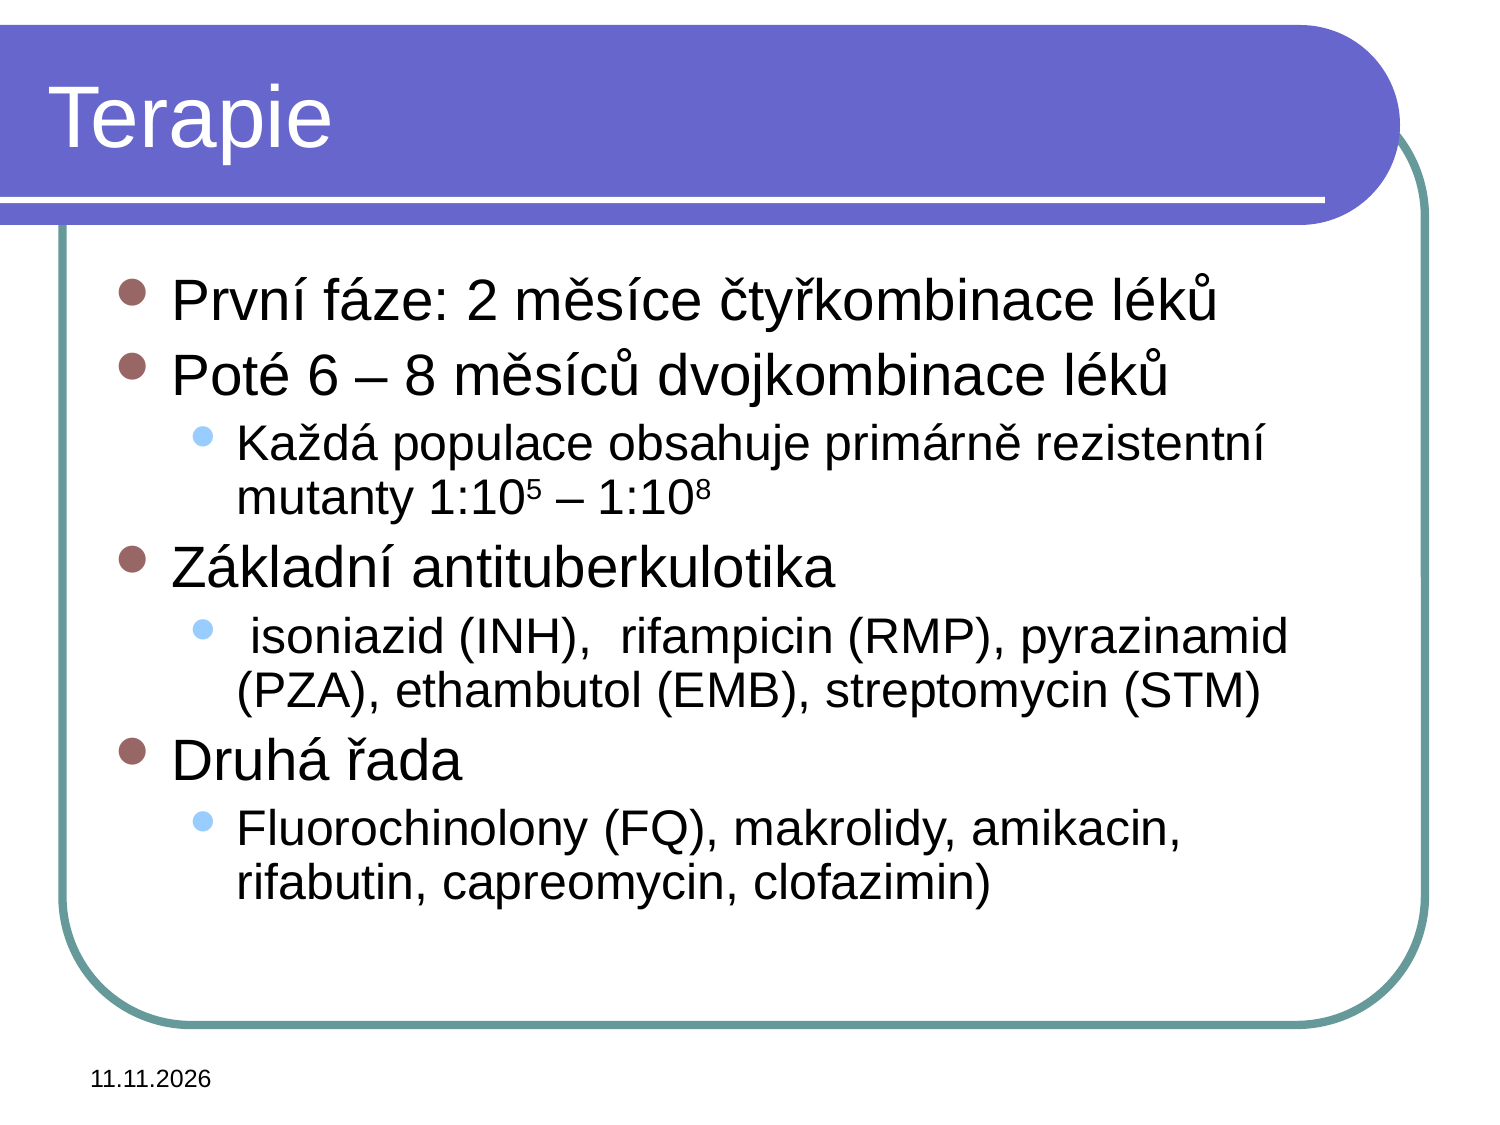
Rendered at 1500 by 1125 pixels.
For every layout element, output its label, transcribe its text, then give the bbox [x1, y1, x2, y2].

title Terapie [32, 37, 1347, 188]
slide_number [75, 1025, 425, 1100]
list První fáze: 2 měsíce čtyřkombinace léků Poté 6 – 8 měsíců dvojkombinace léků Každá populace obsahuje primárně rezistentní mutanty 1:105 – 1:108 Základní antituberkulotika isoniazid (INH), rifampicin (RMP), pyrazinamid (PZA), ethambutol (EMB), streptomycin (STM) Druhá řada Fluorochinolony (FQ), makrolidy, amikacin, rifabutin, capreomycin, clofazimin) [99, 262, 1400, 988]
